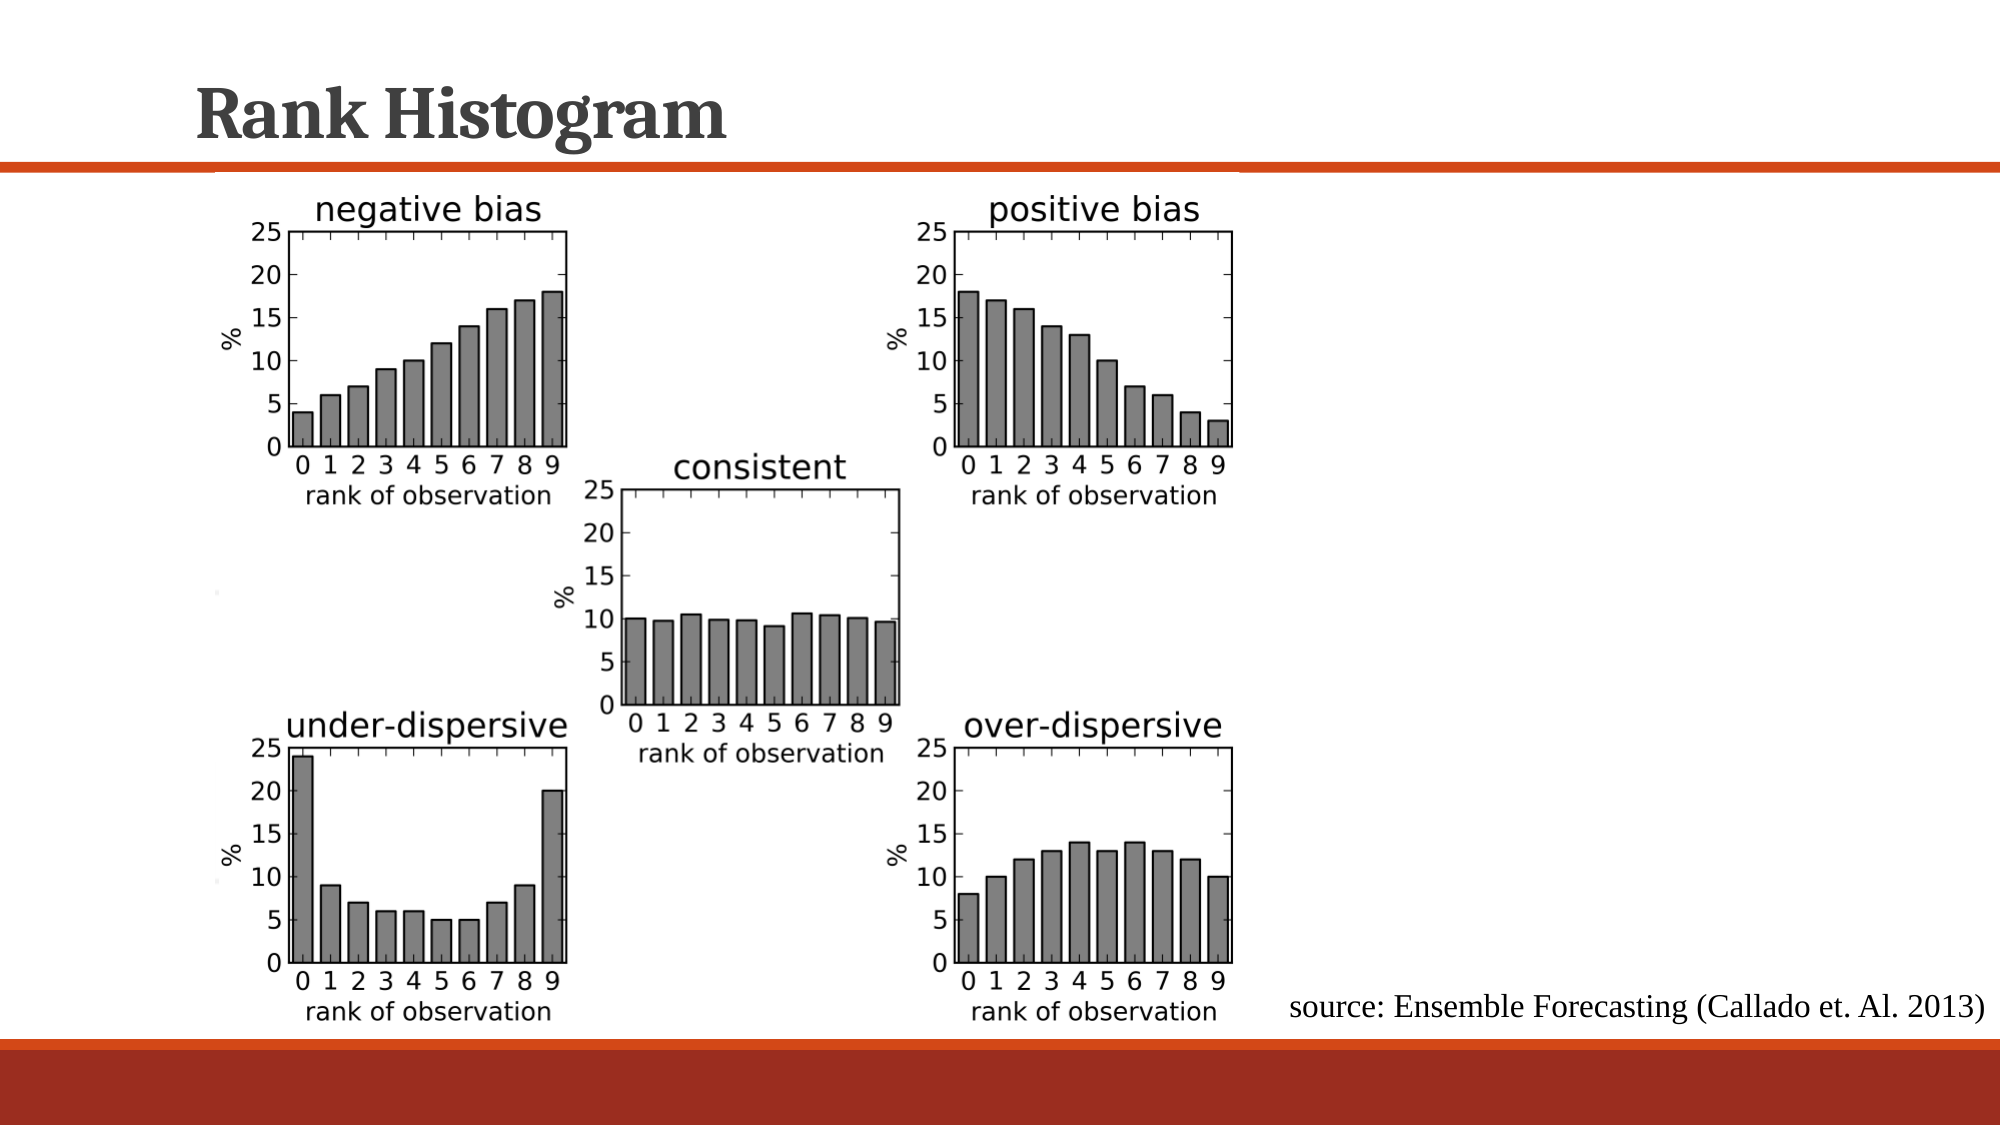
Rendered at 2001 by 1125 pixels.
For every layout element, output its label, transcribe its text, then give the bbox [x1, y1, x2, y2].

picture [214, 171, 1240, 1028]
title Rank Histogram [180, 47, 1830, 162]
text_box source: Ensemble Forecasting (Callado et. Al. 2013) [1274, 976, 2000, 1077]
